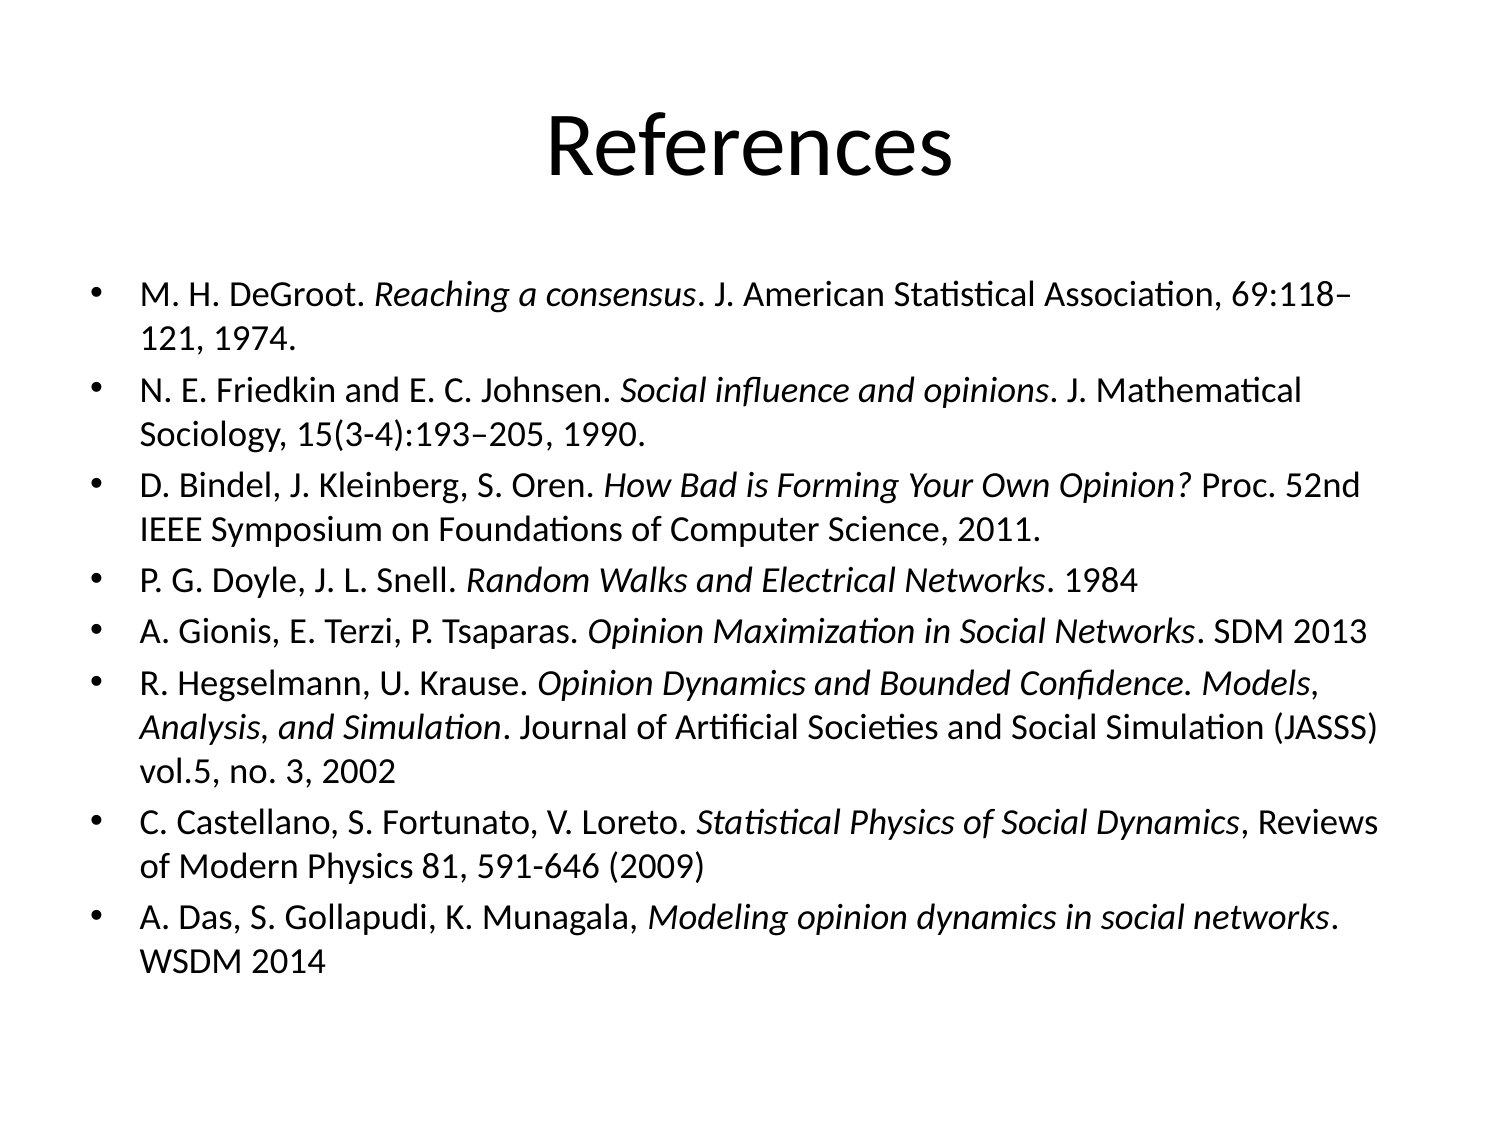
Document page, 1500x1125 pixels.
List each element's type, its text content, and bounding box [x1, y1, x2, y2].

list M. H. DeGroot. Reaching a consensus. J. American Statistical Association, 69:118–121, 1974. N. E. Friedkin and E. C. Johnsen. Social influence and opinions. J. Mathematical Sociology, 15(3-4):193–205, 1990. D. Bindel, J. Kleinberg, S. Oren. How Bad is Forming Your Own Opinion? Proc. 52nd IEEE Symposium on Foundations of Computer Science, 2011. P. G. Doyle, J. L. Snell. Random Walks and Electrical Networks. 1984 A. Gionis, E. Terzi, P. Tsaparas. Opinion Maximization in Social Networks. SDM 2013 R. Hegselmann, U. Krause. Opinion Dynamics and Bounded Confidence. Models, Analysis, and Simulation. Journal of Artificial Societies and Social Simulation (JASSS) vol.5, no. 3, 2002 C. Castellano, S. Fortunato, V. Loreto. Statistical Physics of Social Dynamics, Reviews of Modern Physics 81, 591-646 (2009) A. Das, S. Gollapudi, K. Munagala, Modeling opinion dynamics in social networks. WSDM 2014 [75, 262, 1425, 1005]
title References [75, 45, 1425, 233]
